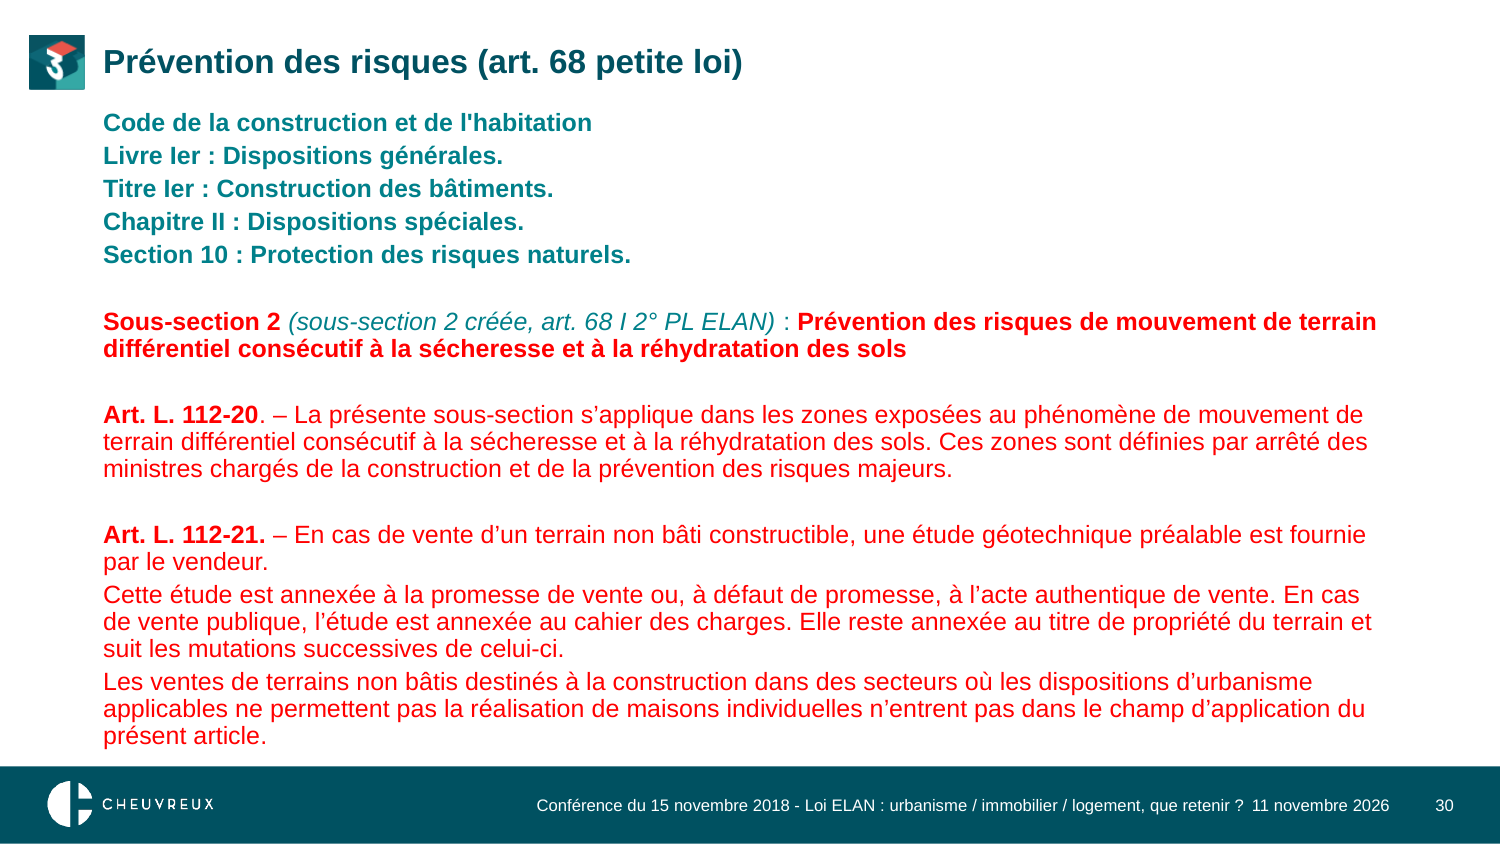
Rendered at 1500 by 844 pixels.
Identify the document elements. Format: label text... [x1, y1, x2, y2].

slide_number 6 décembre 2018 [1245, 782, 1389, 827]
list Code de la construction et de l'habitation Livre Ier : Dispositions générales. Titre Ier : Construction des bâtiments. Chapitre II : Dispositions spéciales. Section 10 : Protection des risques naturels. Sous-section 2 (sous-section 2 créée, art. 68 I 2° PL ELAN) : Prévention des risques de mouvement de terrain différentiel consécutif à la sécheresse et à la réhydratation des sols Art. L. 112‑20. – La présente sous-section s’applique dans les zones exposées au phénomène de mouvement de terrain différentiel consécutif à la sécheresse et à la réhydratation des sols. Ces zones sont définies par arrêté des ministres chargés de la construction et de la prévention des risques majeurs. Art. L. 112‑21. – En cas de vente d’un terrain non bâti constructible, une étude géotechnique préalable est fournie par le vendeur. Cette étude est annexée à la promesse de vente ou, à défaut de promesse, à l’acte authentique de vente. En cas de vente publique, l’étude est annexée au cahier des charges. Elle reste annexée au titre de propriété du terrain et suit les mutations successives de celui-ci. Les ventes de terrains non bâtis destinés à la construction dans des secteurs où les dispositions d’urbanisme applicables ne permettent pas la réalisation de maisons individuelles n’entrent pas dans le champ d’application du présent article. [103, 109, 1397, 742]
footer Conférence du 15 novembre 2018 - Loi ELAN : urbanisme / immobilier / logement, que retenir ? [502, 782, 1245, 827]
picture [42, 777, 225, 831]
title Prévention des risques (art. 68 petite loi) [103, 44, 1397, 82]
slide_number 30 [1389, 782, 1454, 827]
picture [29, 35, 85, 90]
